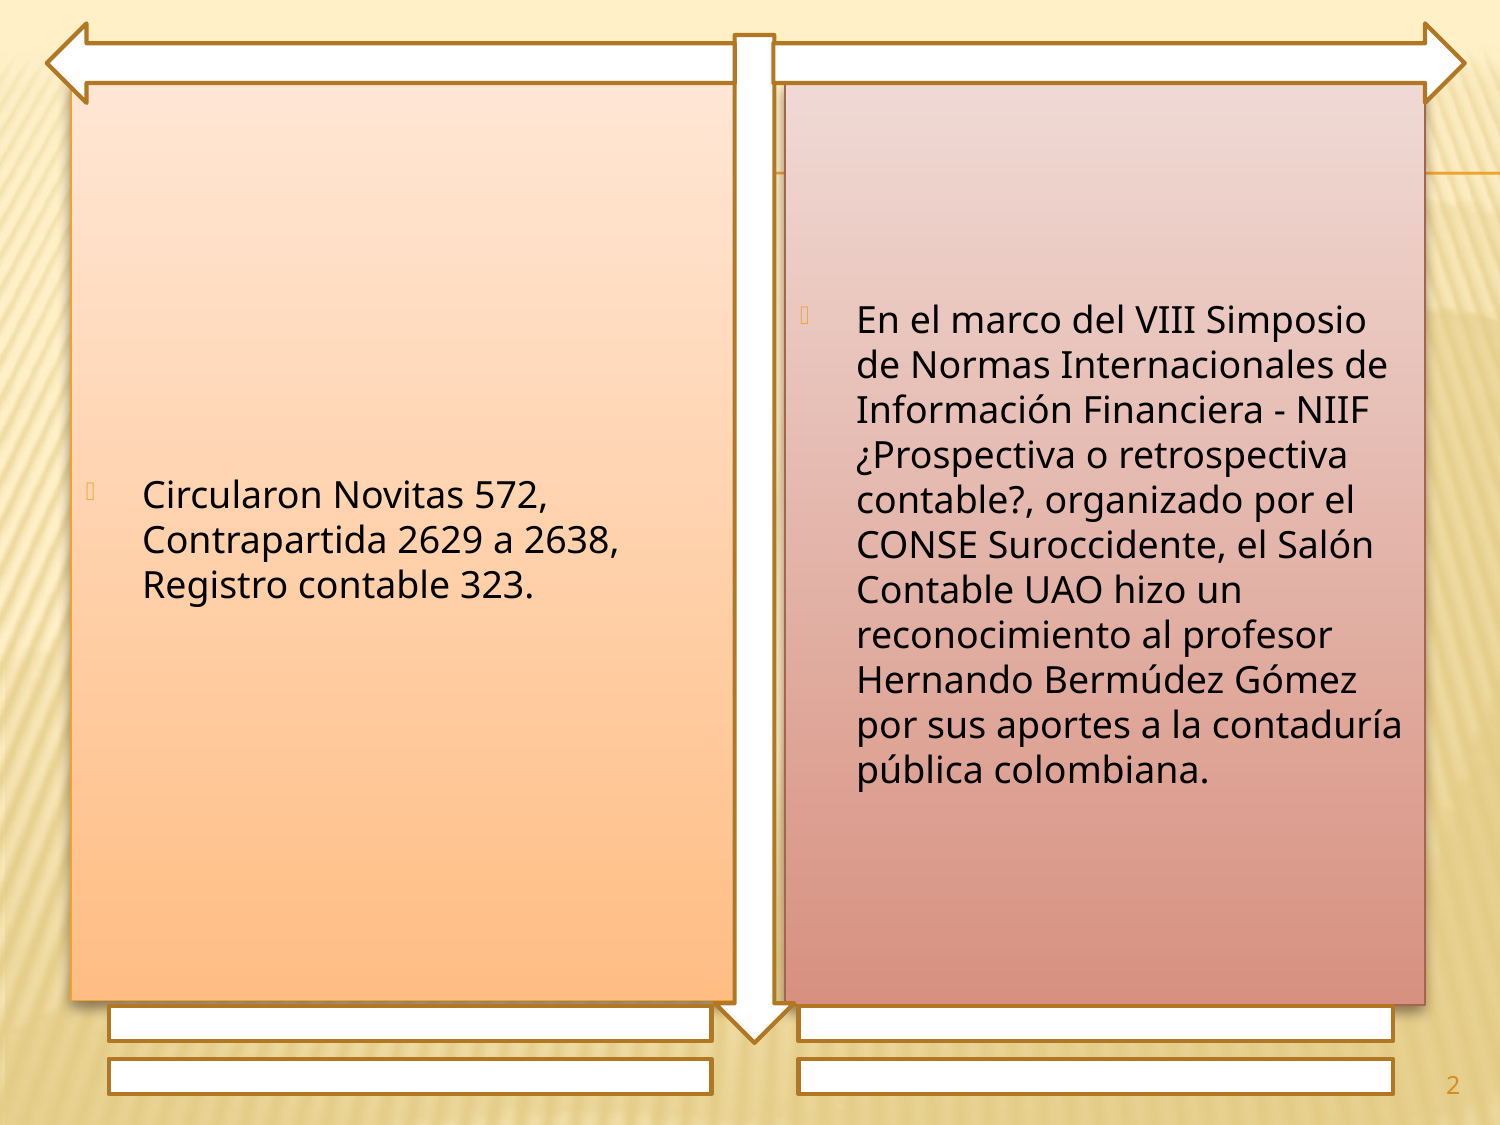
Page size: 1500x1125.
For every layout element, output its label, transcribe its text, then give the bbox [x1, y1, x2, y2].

text_box [107, 1057, 714, 1096]
text_box [796, 1057, 1395, 1096]
slide_number 2 [1350, 1062, 1475, 1103]
text_box [107, 1004, 714, 1043]
text_box [771, 21, 1467, 105]
list En el marco del VIII Simposio de Normas Internacionales de Información Financiera - NIIF ¿Prospectiva o retrospectiva contable?, organizado por el CONSE Suroccidente, el Salón Contable UAO hizo un reconocimiento al profesor Hernando Bermúdez Gómez por sus aportes a la contaduría pública colombiana. [784, 86, 1426, 1006]
text_box [712, 32, 797, 1046]
text_box [796, 1004, 1395, 1043]
list Circularon Novitas 572, Contrapartida 2629 a 2638, Registro contable 323. [70, 86, 732, 1001]
text_box [44, 21, 737, 105]
